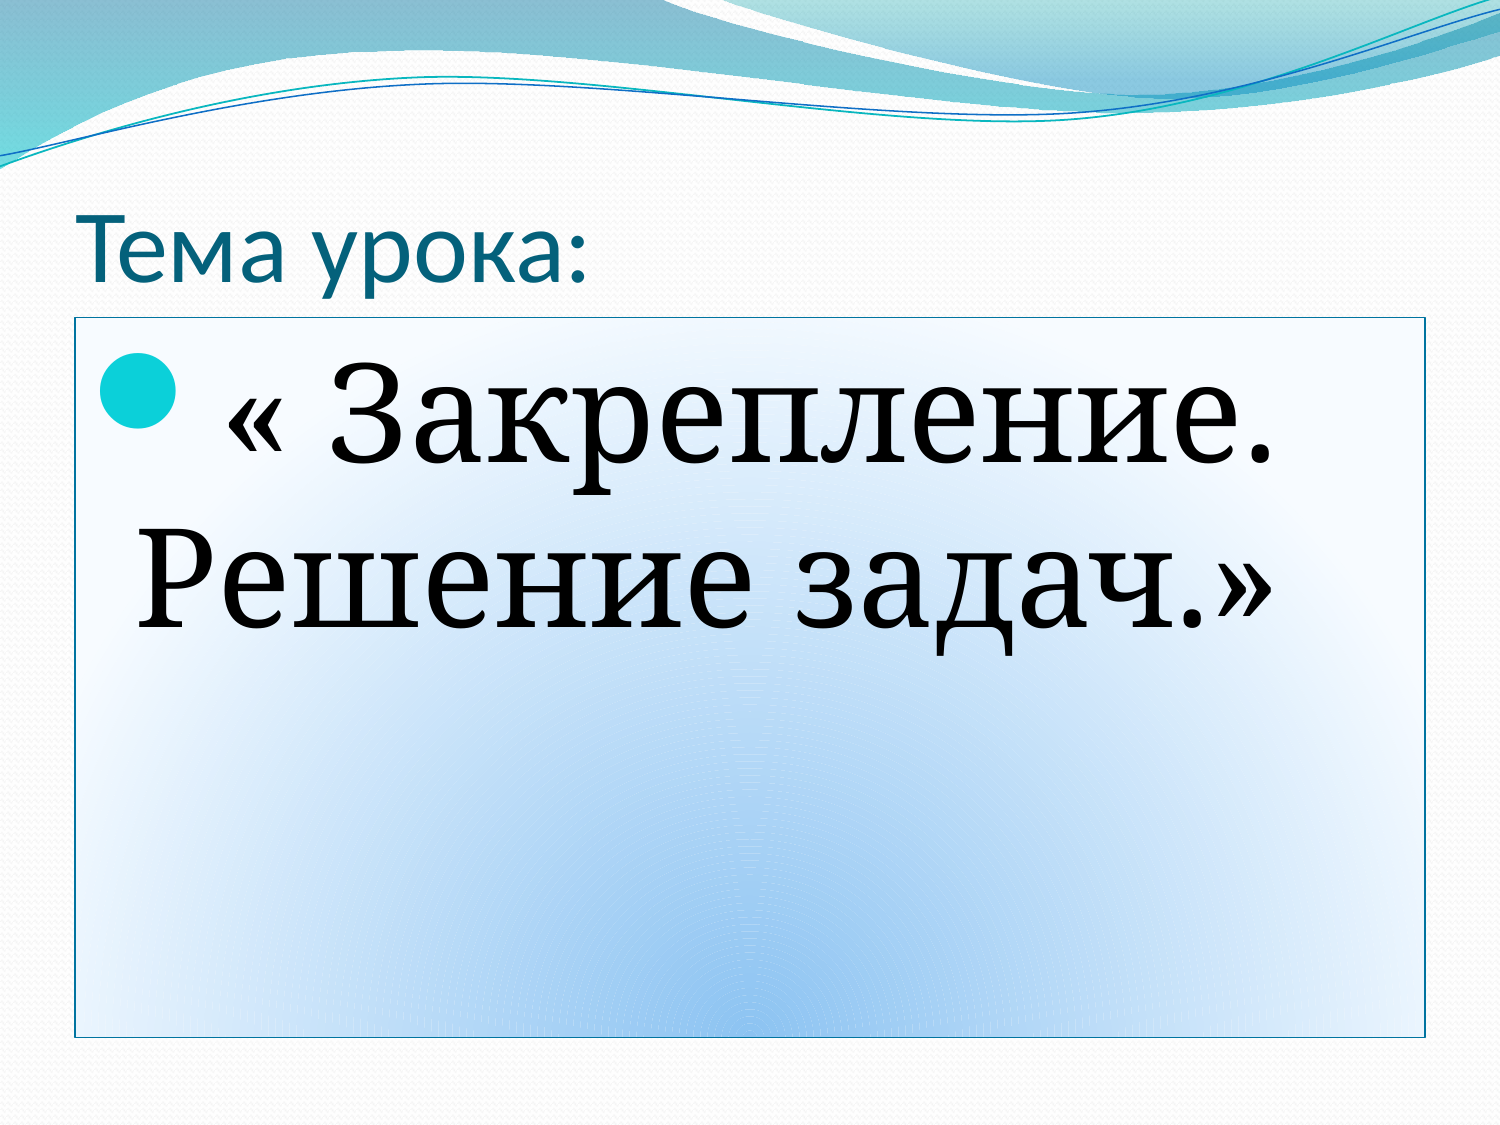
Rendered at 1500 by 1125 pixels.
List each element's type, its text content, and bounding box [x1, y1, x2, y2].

list « Закрепление. Решение задач.» [74, 317, 1426, 1038]
title Тема урока: [75, 115, 1425, 303]
